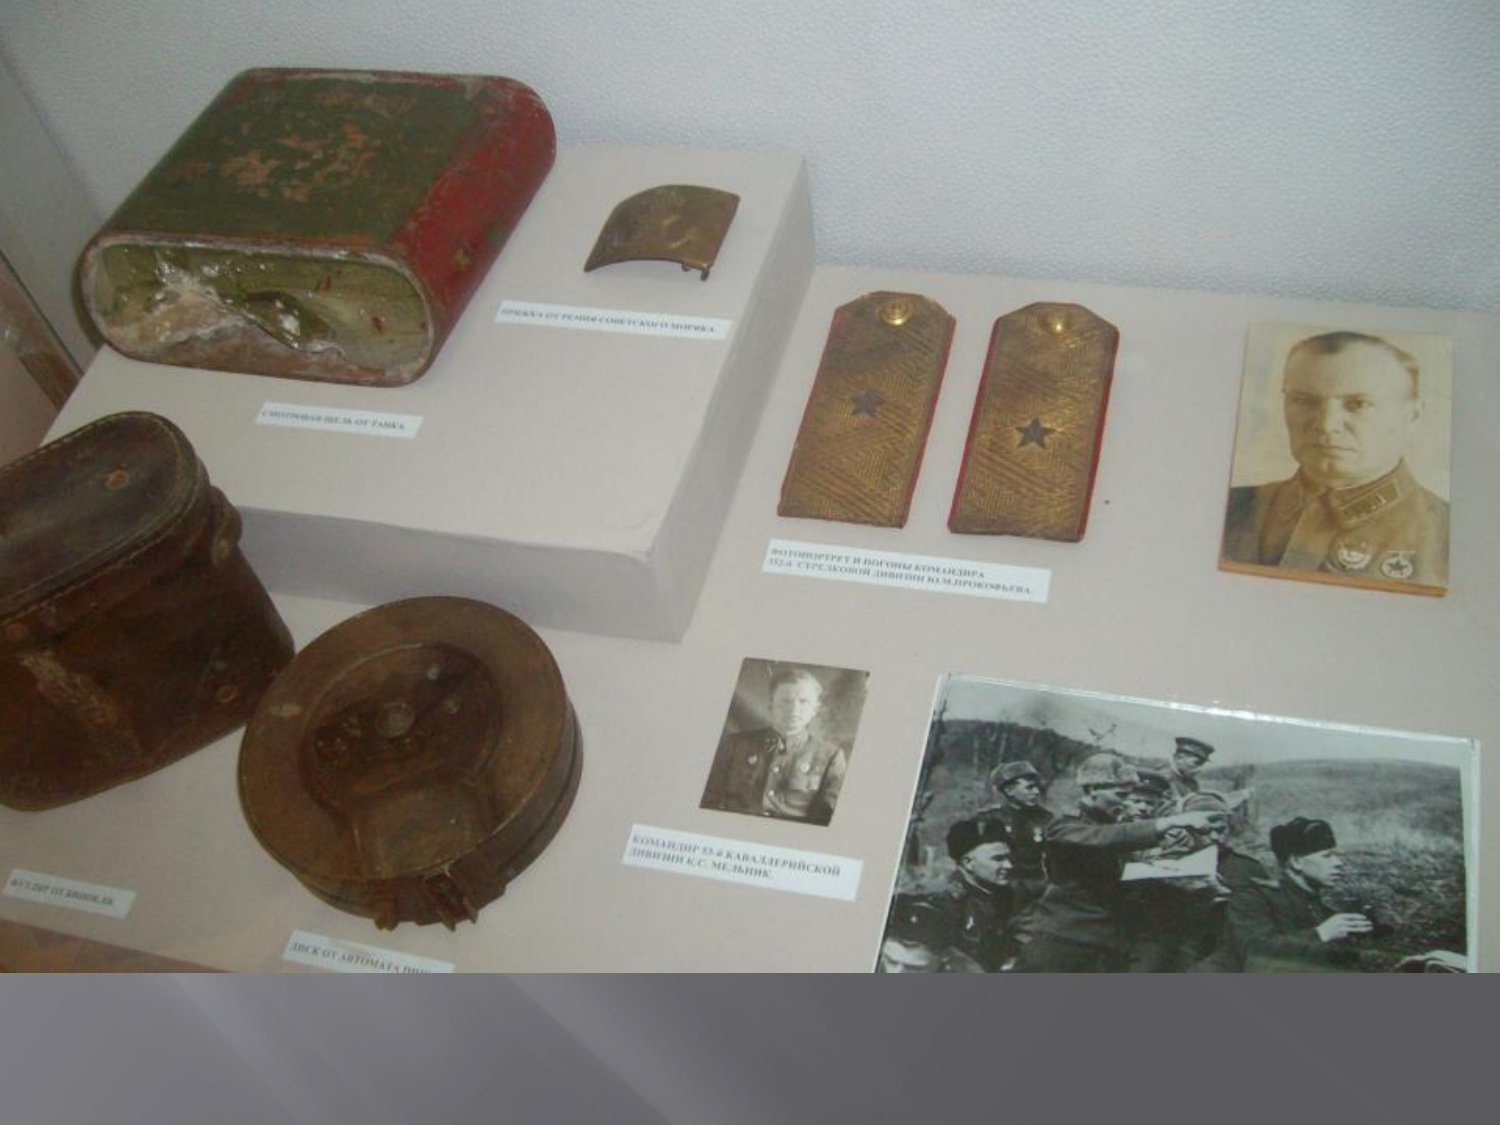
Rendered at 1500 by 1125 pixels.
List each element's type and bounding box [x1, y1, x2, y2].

picture [0, 0, 1500, 973]
